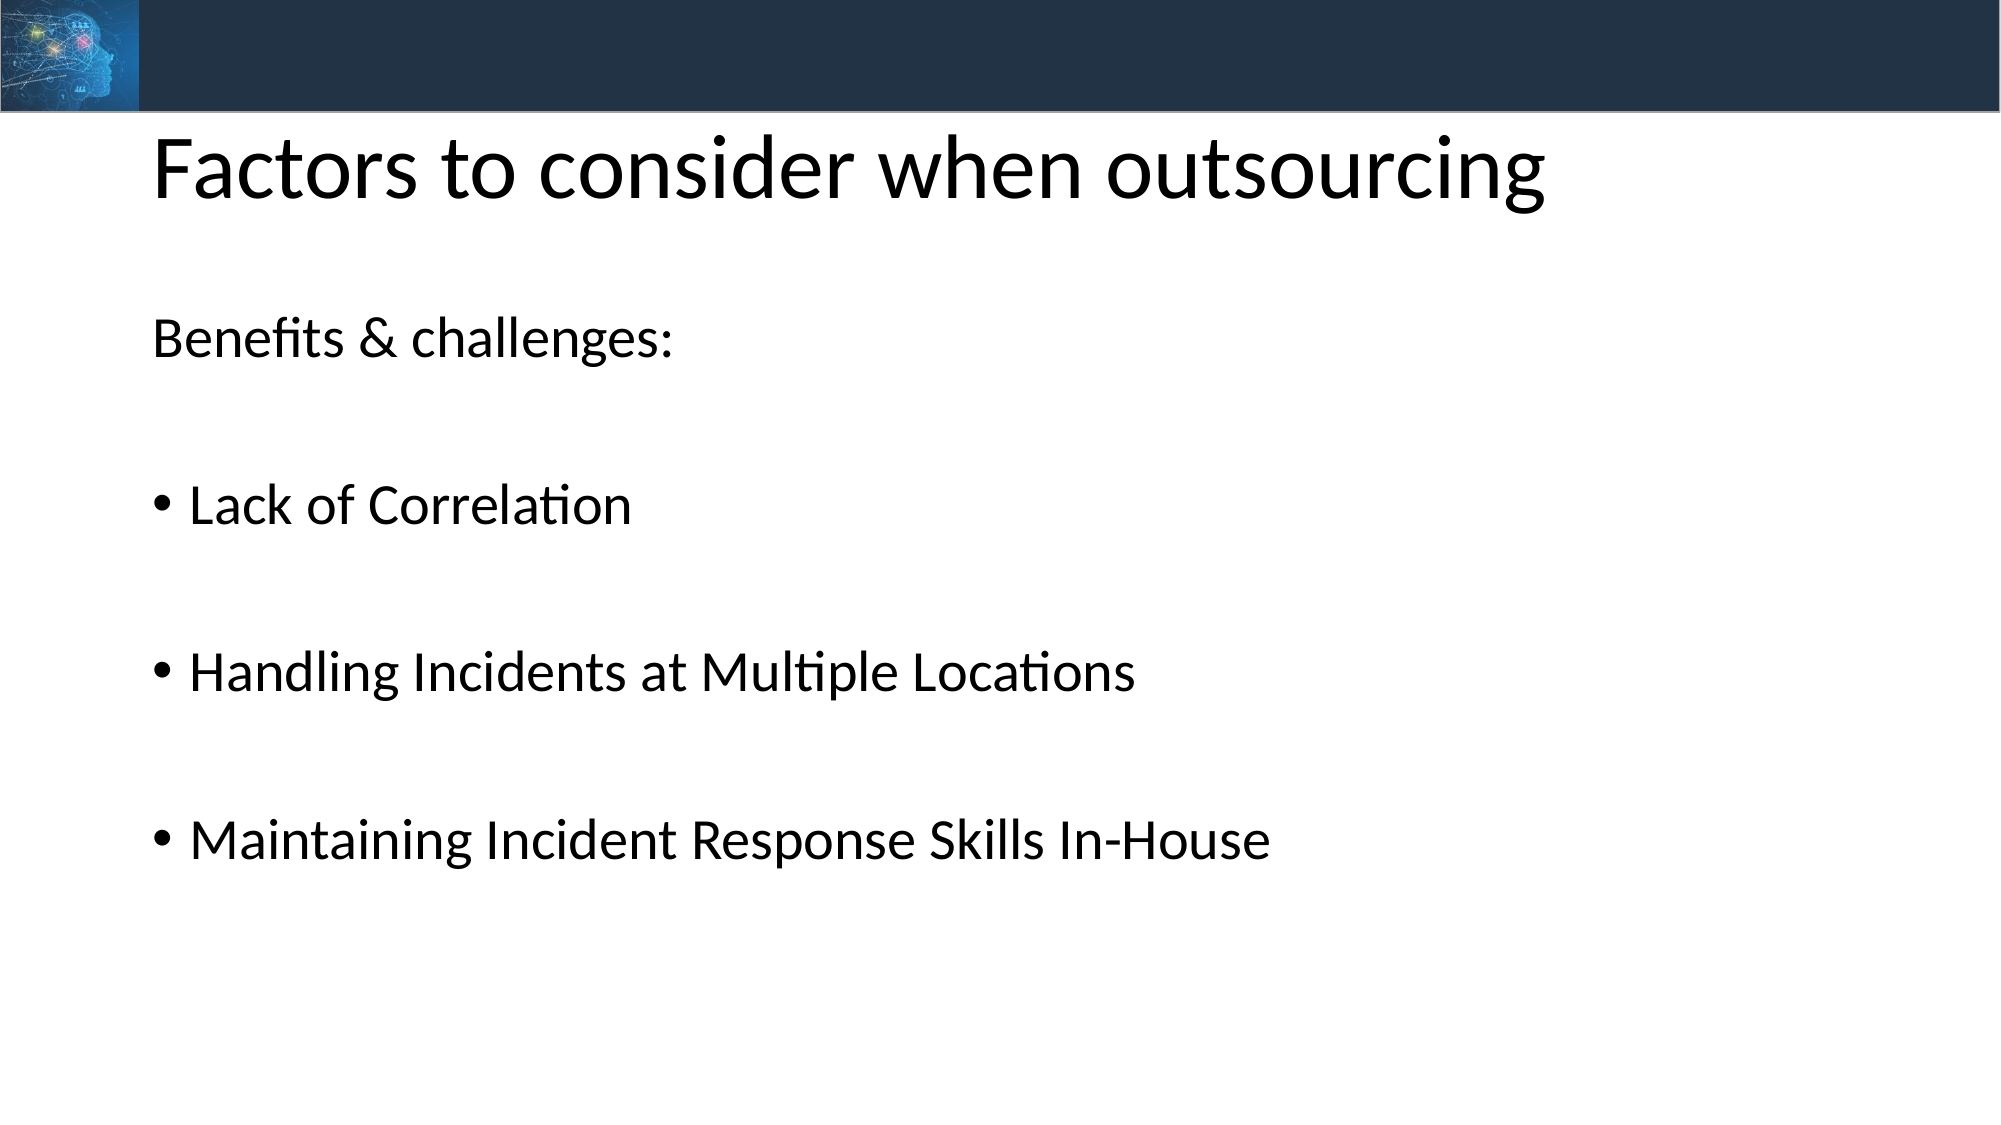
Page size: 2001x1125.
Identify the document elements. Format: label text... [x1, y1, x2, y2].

picture [2, 0, 139, 111]
list Benefits & challenges: Lack of Correlation Handling Incidents at Multiple Locations Maintaining Incident Response Skills In-House [137, 299, 1863, 1014]
title Factors to consider when outsourcing [137, 59, 1863, 278]
